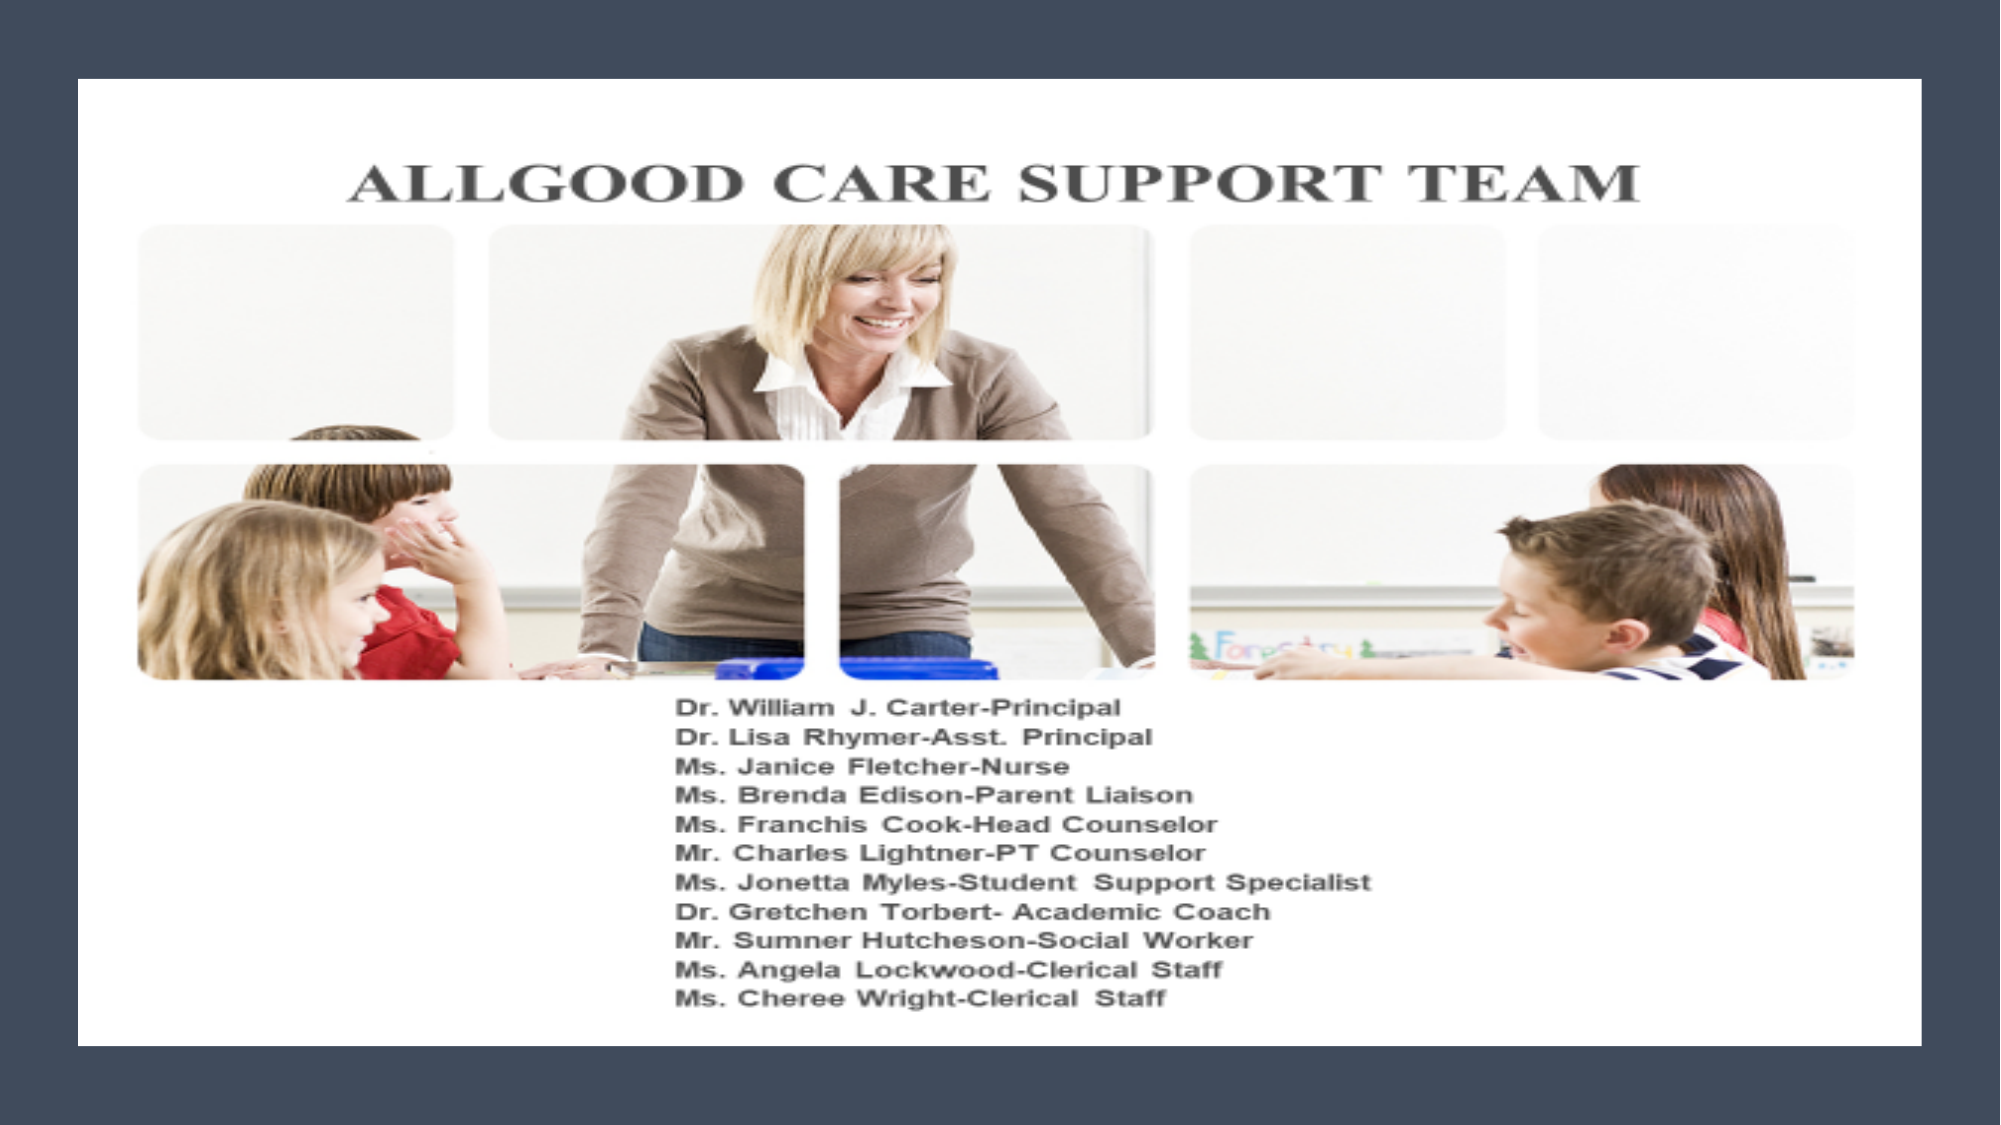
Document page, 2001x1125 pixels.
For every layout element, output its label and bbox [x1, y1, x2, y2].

text_box [0, 0, 2000, 1125]
text_box [77, 78, 1923, 1047]
picture [103, 105, 1888, 1020]
